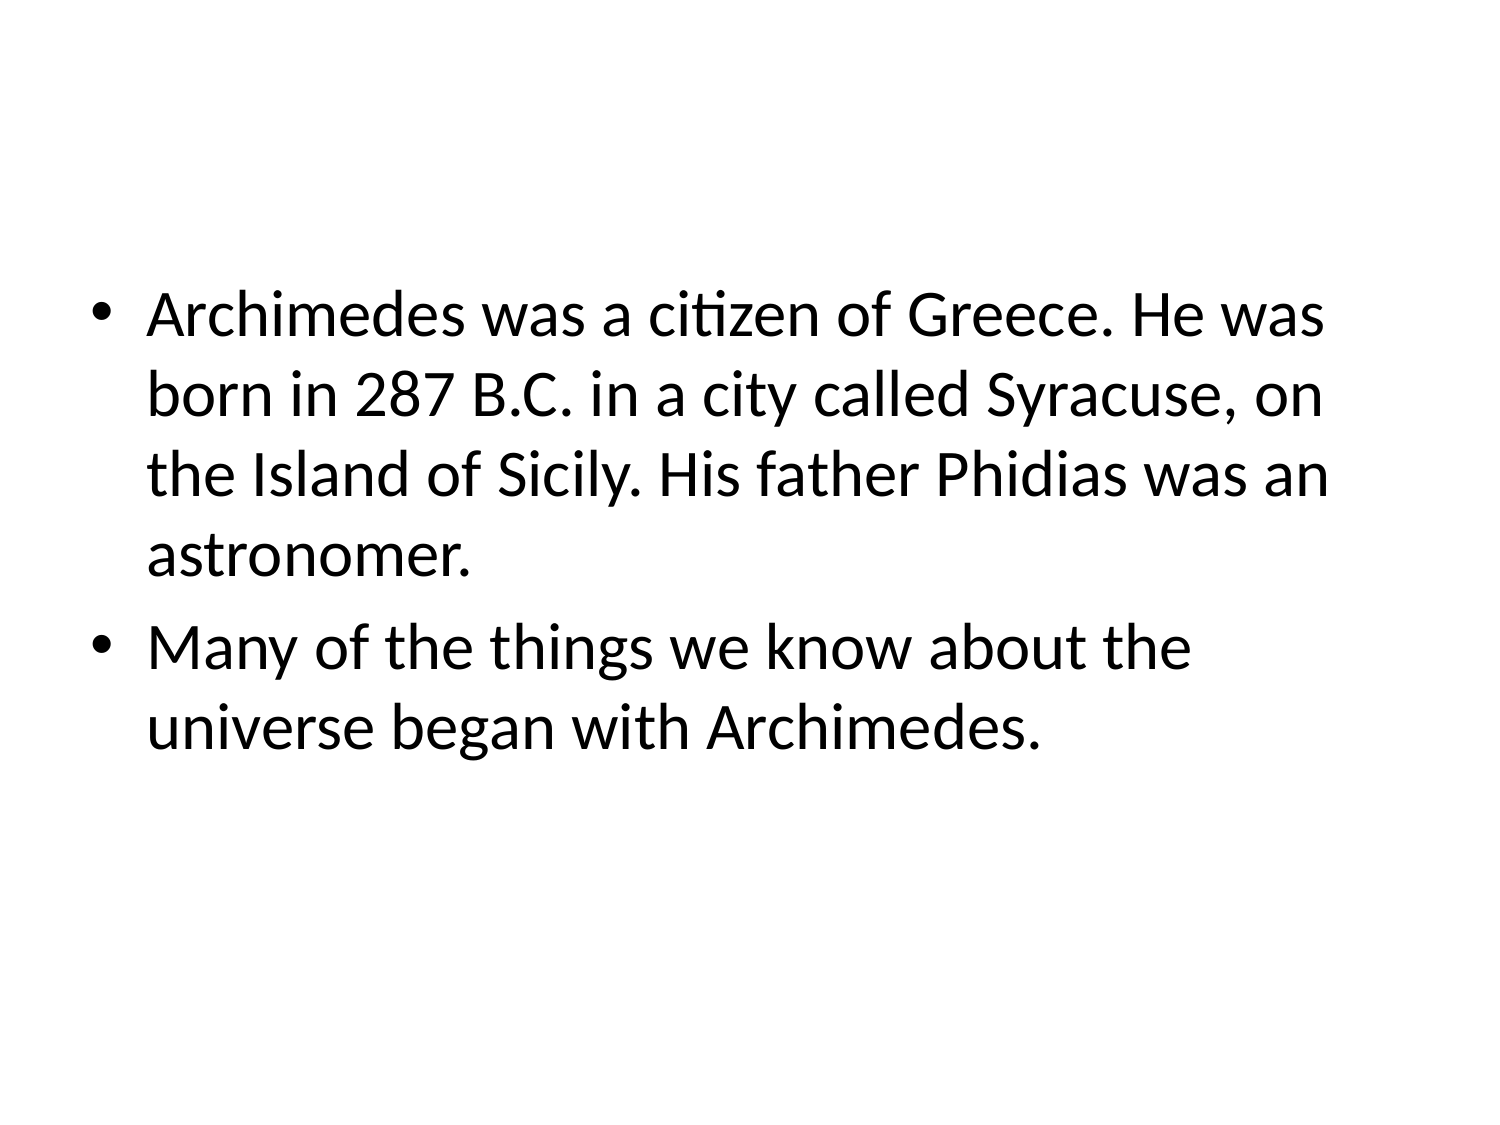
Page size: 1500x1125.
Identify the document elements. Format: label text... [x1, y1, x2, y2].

list Archimedes was a citizen of Greece. He was born in 287 B.C. in a city called Syracuse, on the Island of Sicily. His father Phidias was an astronomer. Many of the things we know about the universe began with Archimedes. [75, 262, 1425, 1005]
